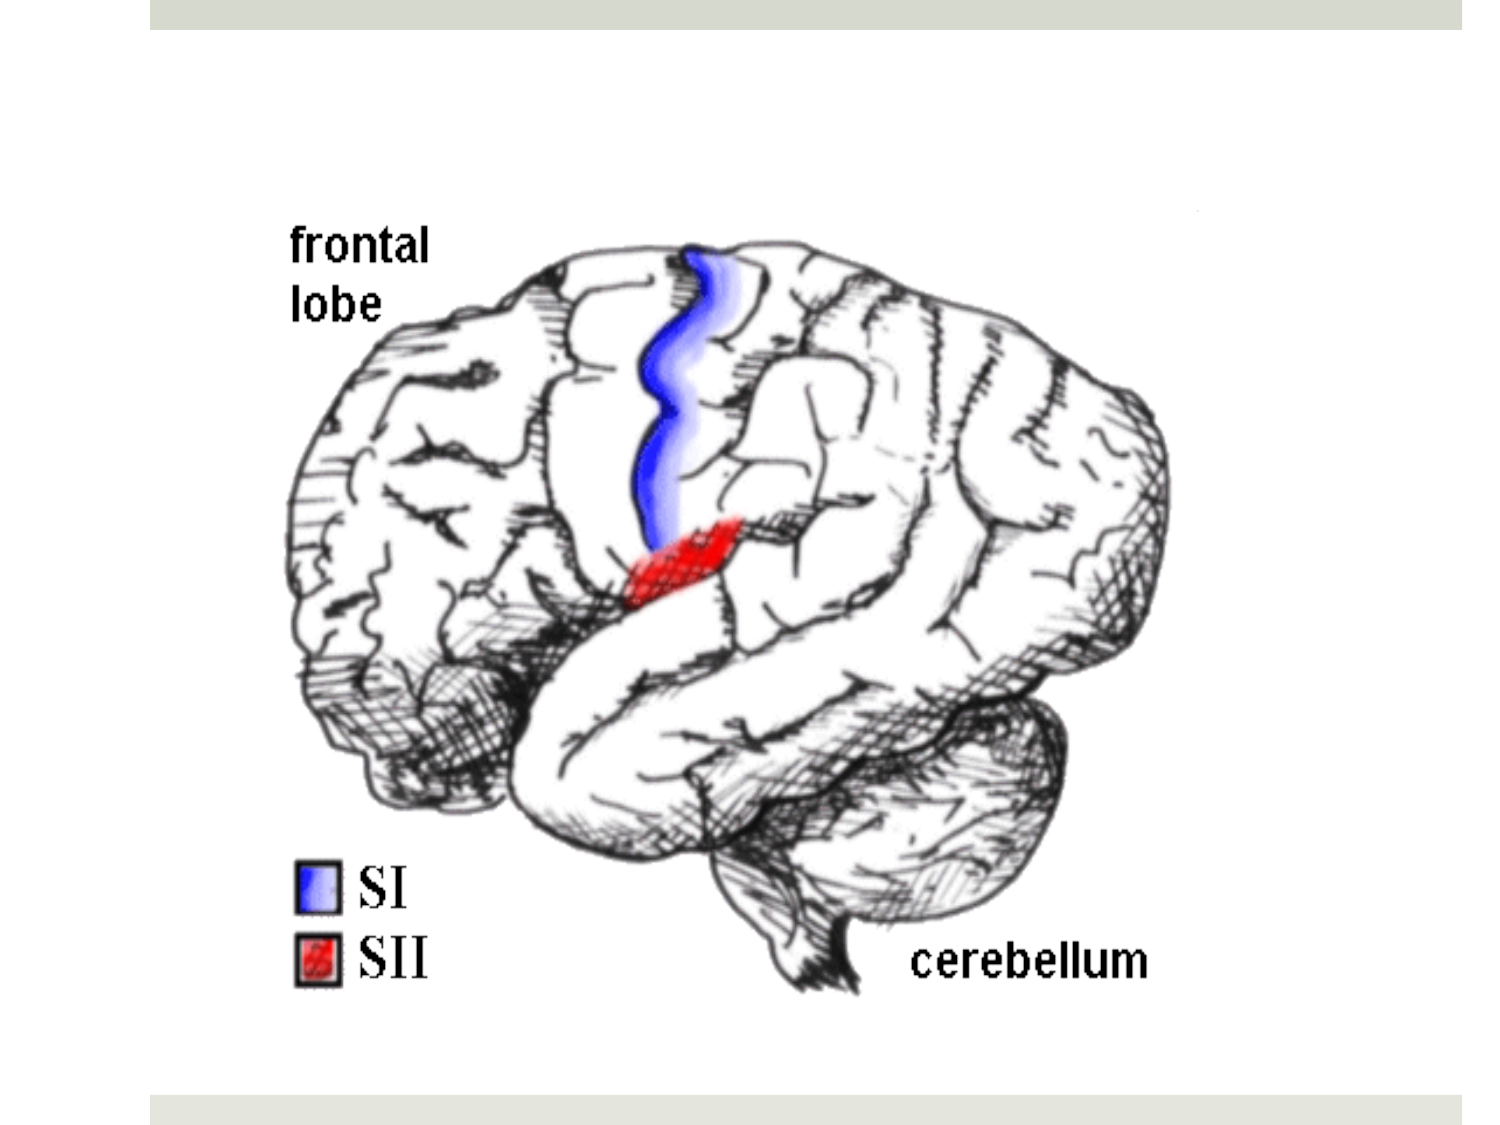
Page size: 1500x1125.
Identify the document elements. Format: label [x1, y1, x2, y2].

list [5, 209, 1459, 1017]
